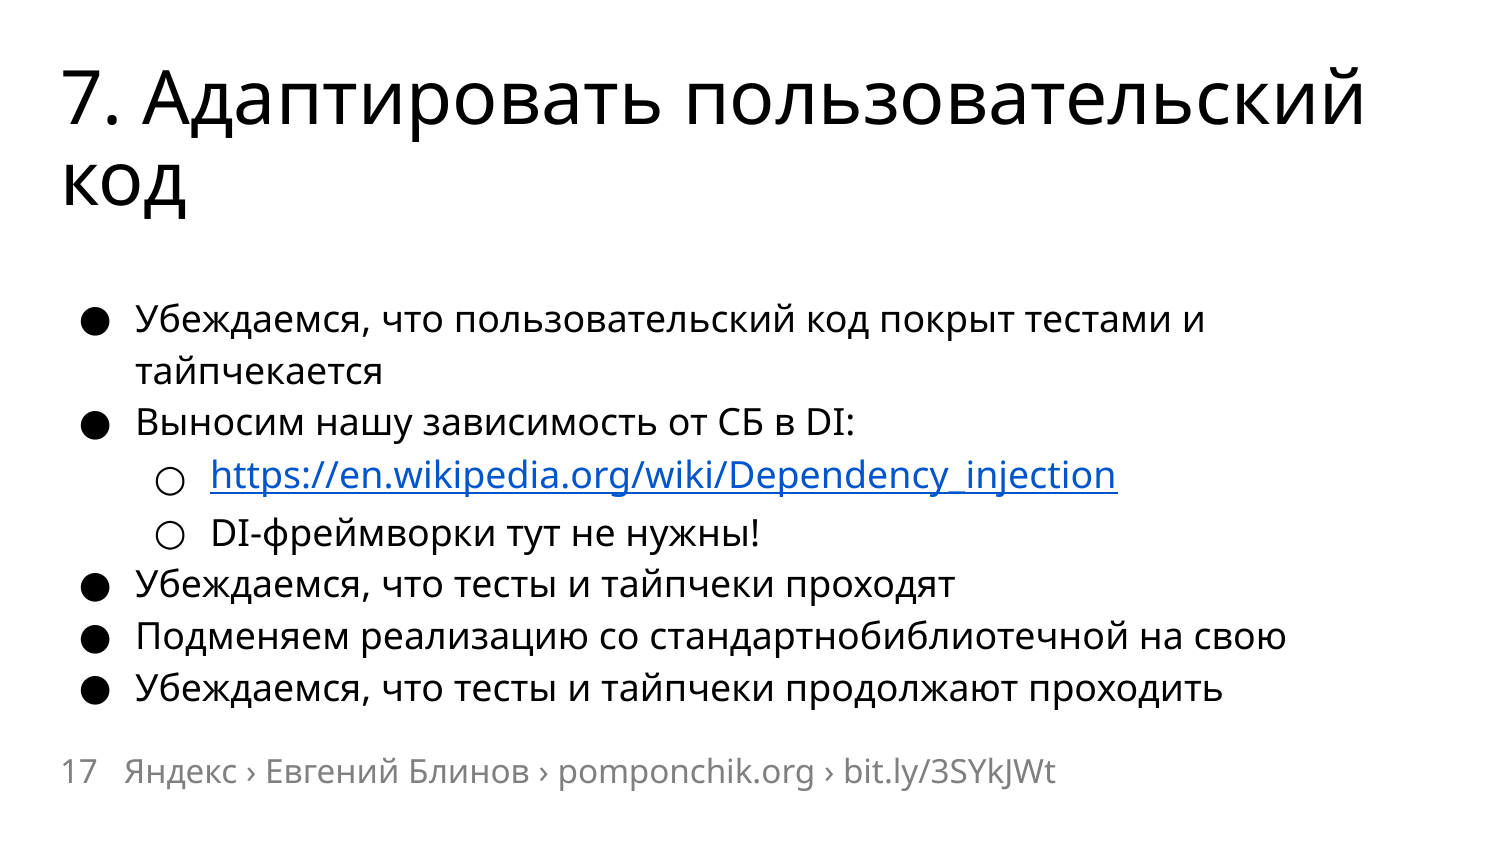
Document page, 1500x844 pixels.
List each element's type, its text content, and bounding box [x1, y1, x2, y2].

list Убеждаемся, что пользовательский код покрыт тестами и тайпчекается Выносим нашу зависимость от СБ в DI: https://en.wikipedia.org/wiki/Dependency_injection DI-фреймворки тут не нужны! Убеждаемся, что тесты и тайпчеки проходят Подменяем реализацию со стандартнобиблиотечной на свою Убеждаемся, что тесты и тайпчеки продолжают проходить [45, 273, 1455, 743]
title 7. Адаптировать пользовательский код [45, 45, 1455, 231]
